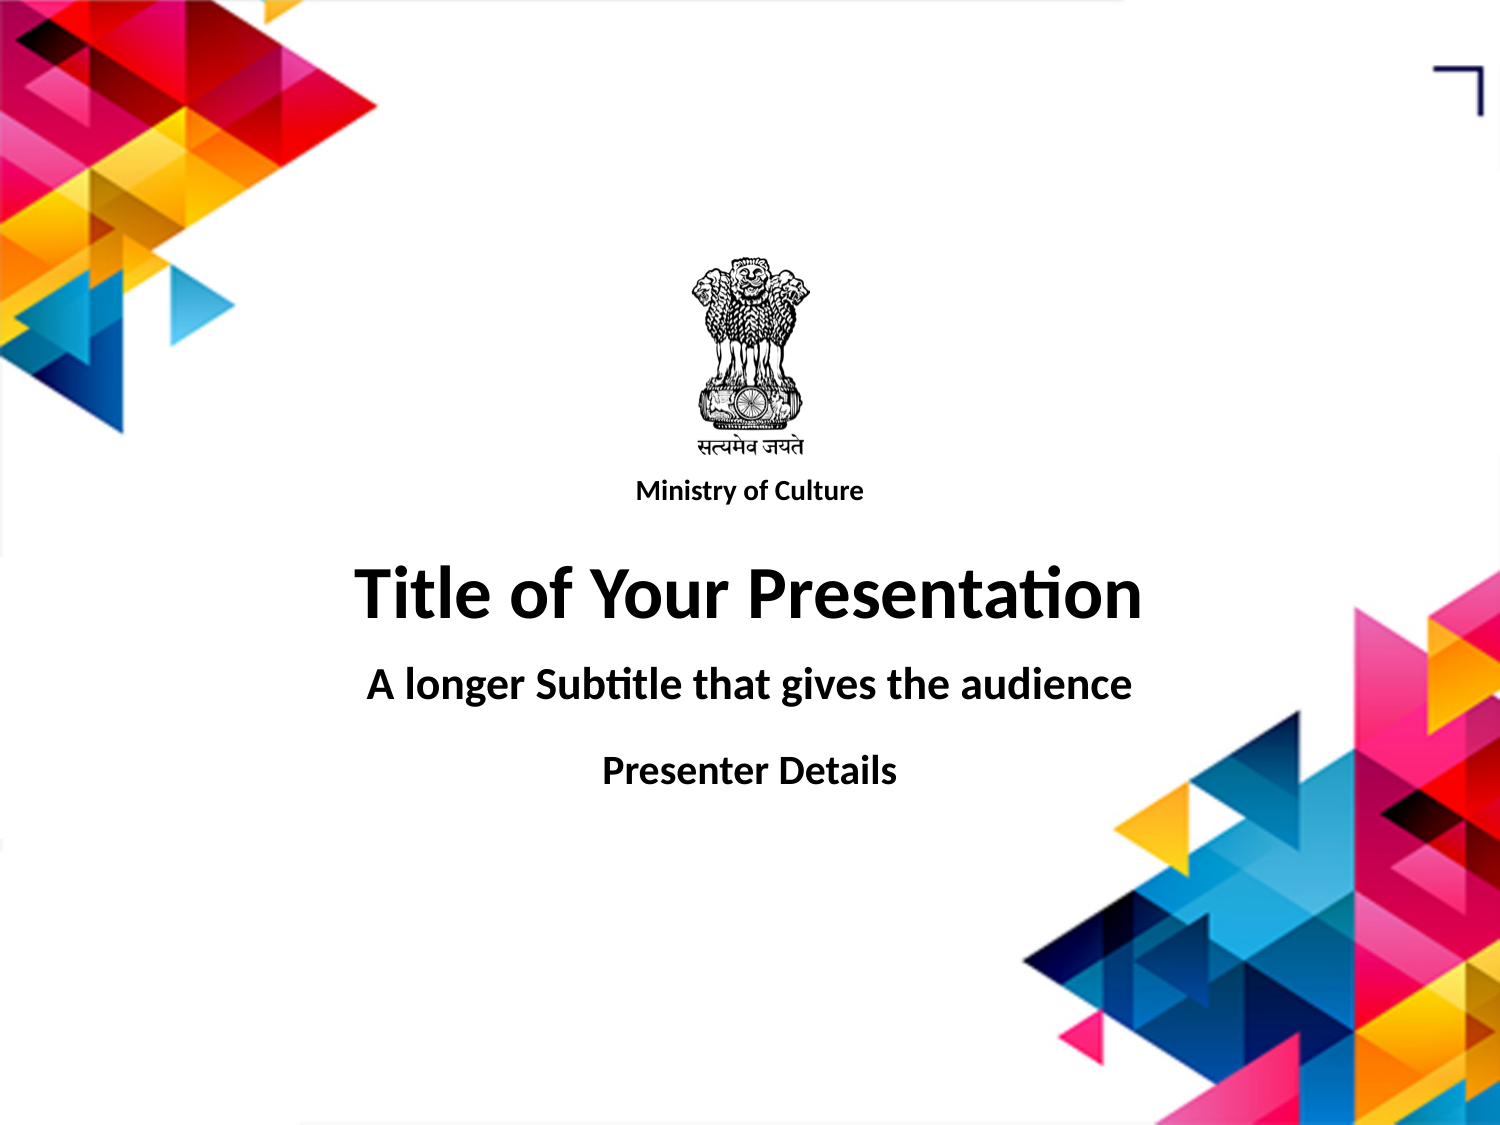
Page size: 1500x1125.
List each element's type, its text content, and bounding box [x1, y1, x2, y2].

list Presenter Details [385, 740, 1115, 827]
picture [0, 0, 1500, 1125]
list A longer Subtitle that gives the audience [214, 652, 1286, 739]
list Title of Your Presentation [214, 545, 1286, 627]
list Ministry of Culture [415, 468, 1085, 528]
